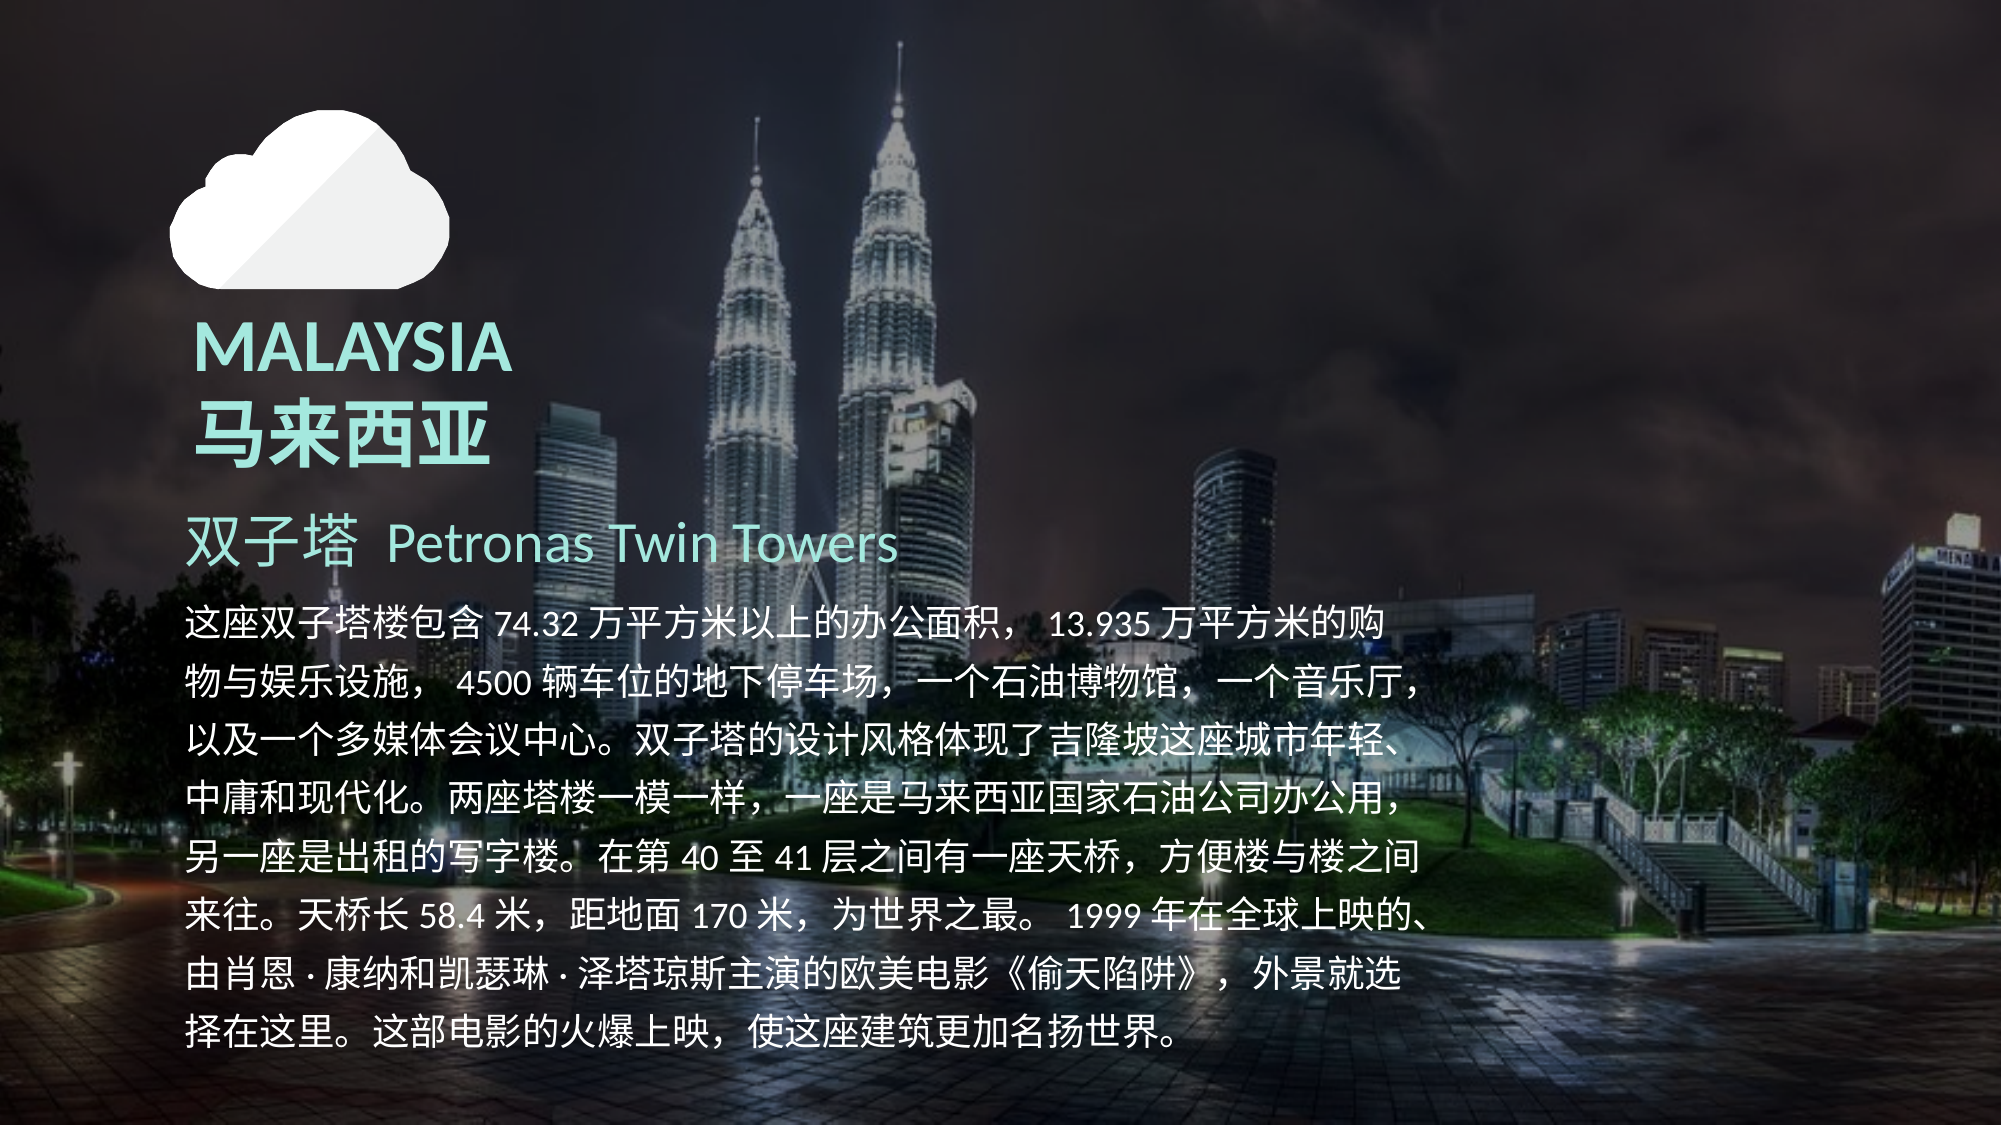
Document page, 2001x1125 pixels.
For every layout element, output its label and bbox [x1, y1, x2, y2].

text_box [169, 110, 450, 290]
picture [0, 0, 2001, 1125]
